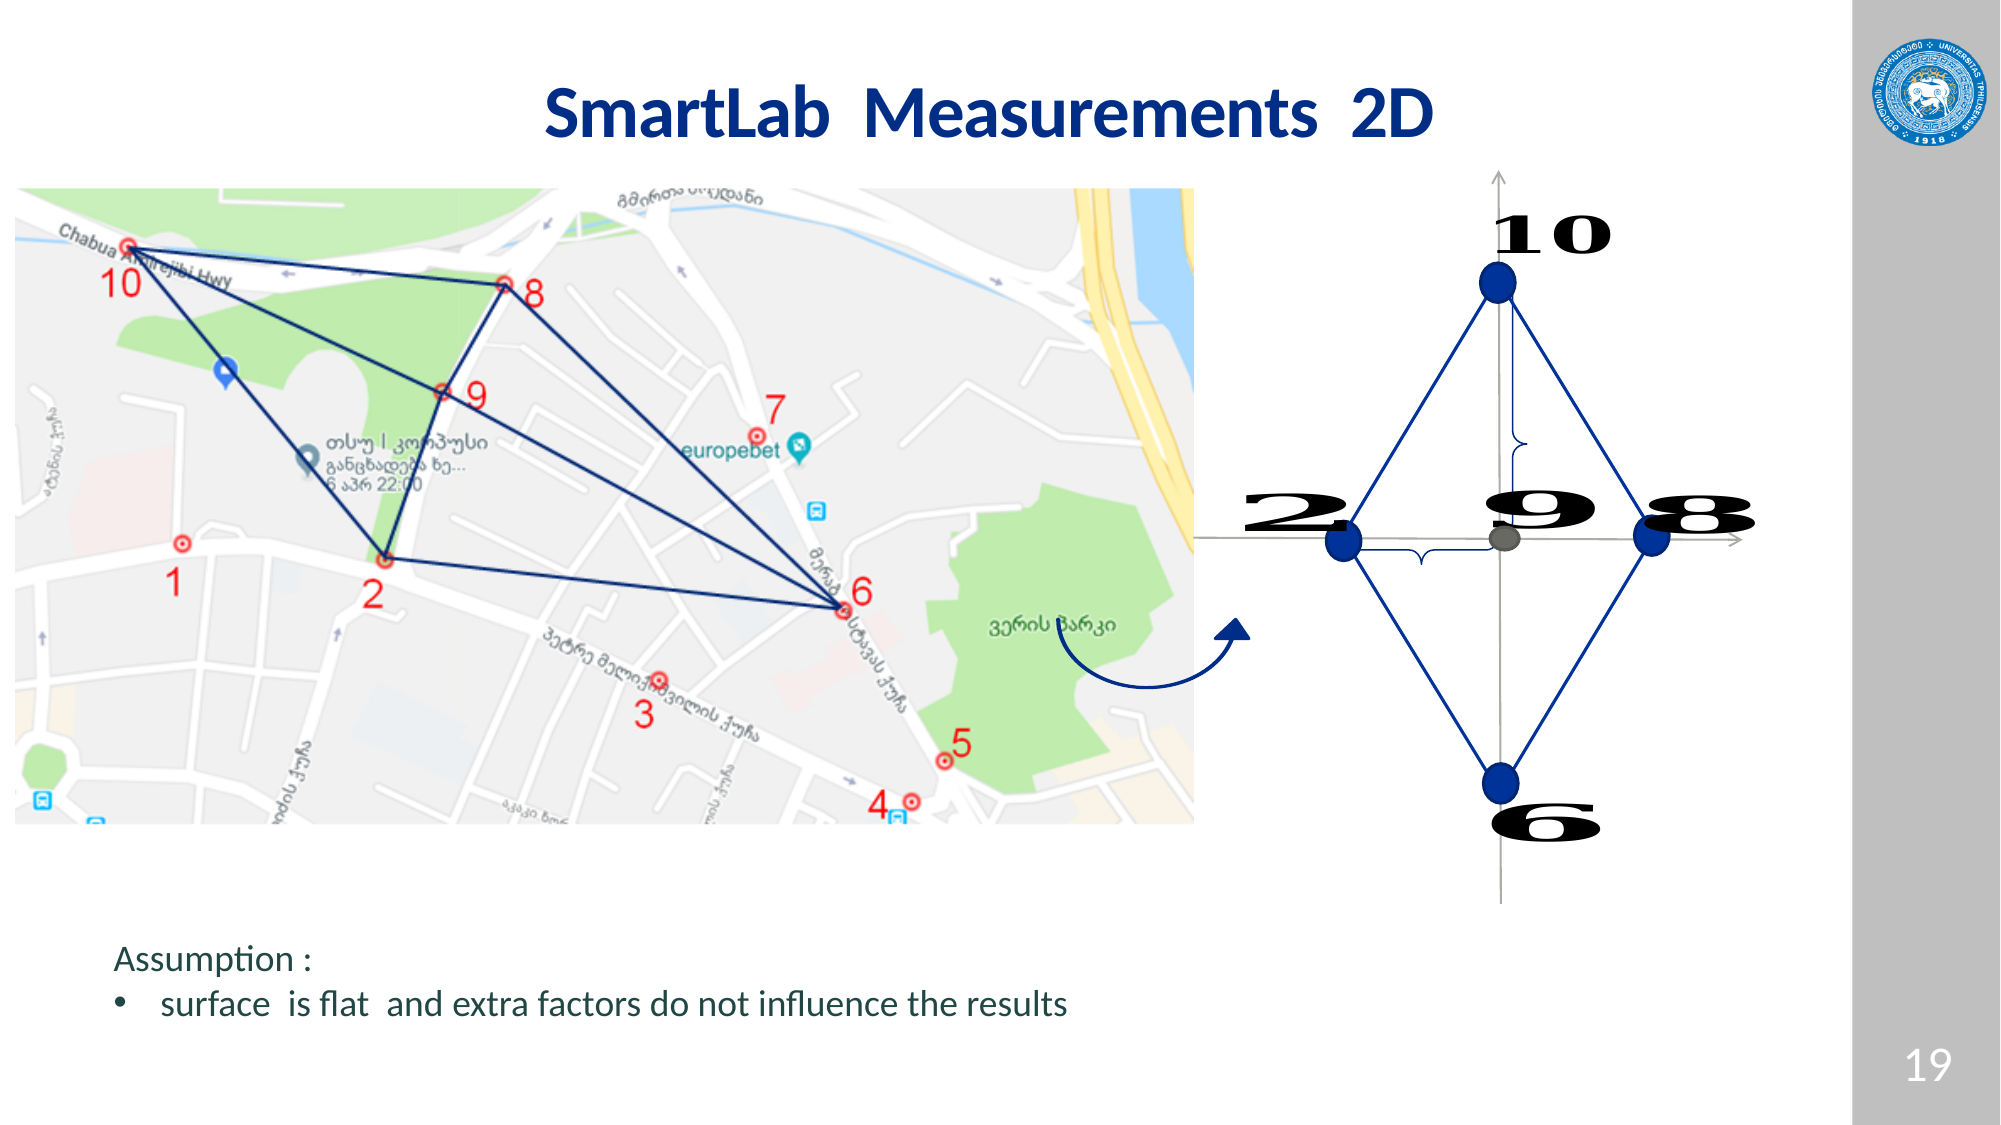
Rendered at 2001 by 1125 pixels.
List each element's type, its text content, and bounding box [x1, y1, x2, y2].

picture [1872, 37, 1990, 146]
text_box Assumption : surface is flat and extra factors do not influence the results [98, 926, 1099, 1032]
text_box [1192, 169, 1767, 904]
picture [15, 186, 1184, 827]
slide_number 19 [1852, 1012, 2000, 1110]
text_box SmartLab Measurements 2D [194, 0, 1785, 162]
